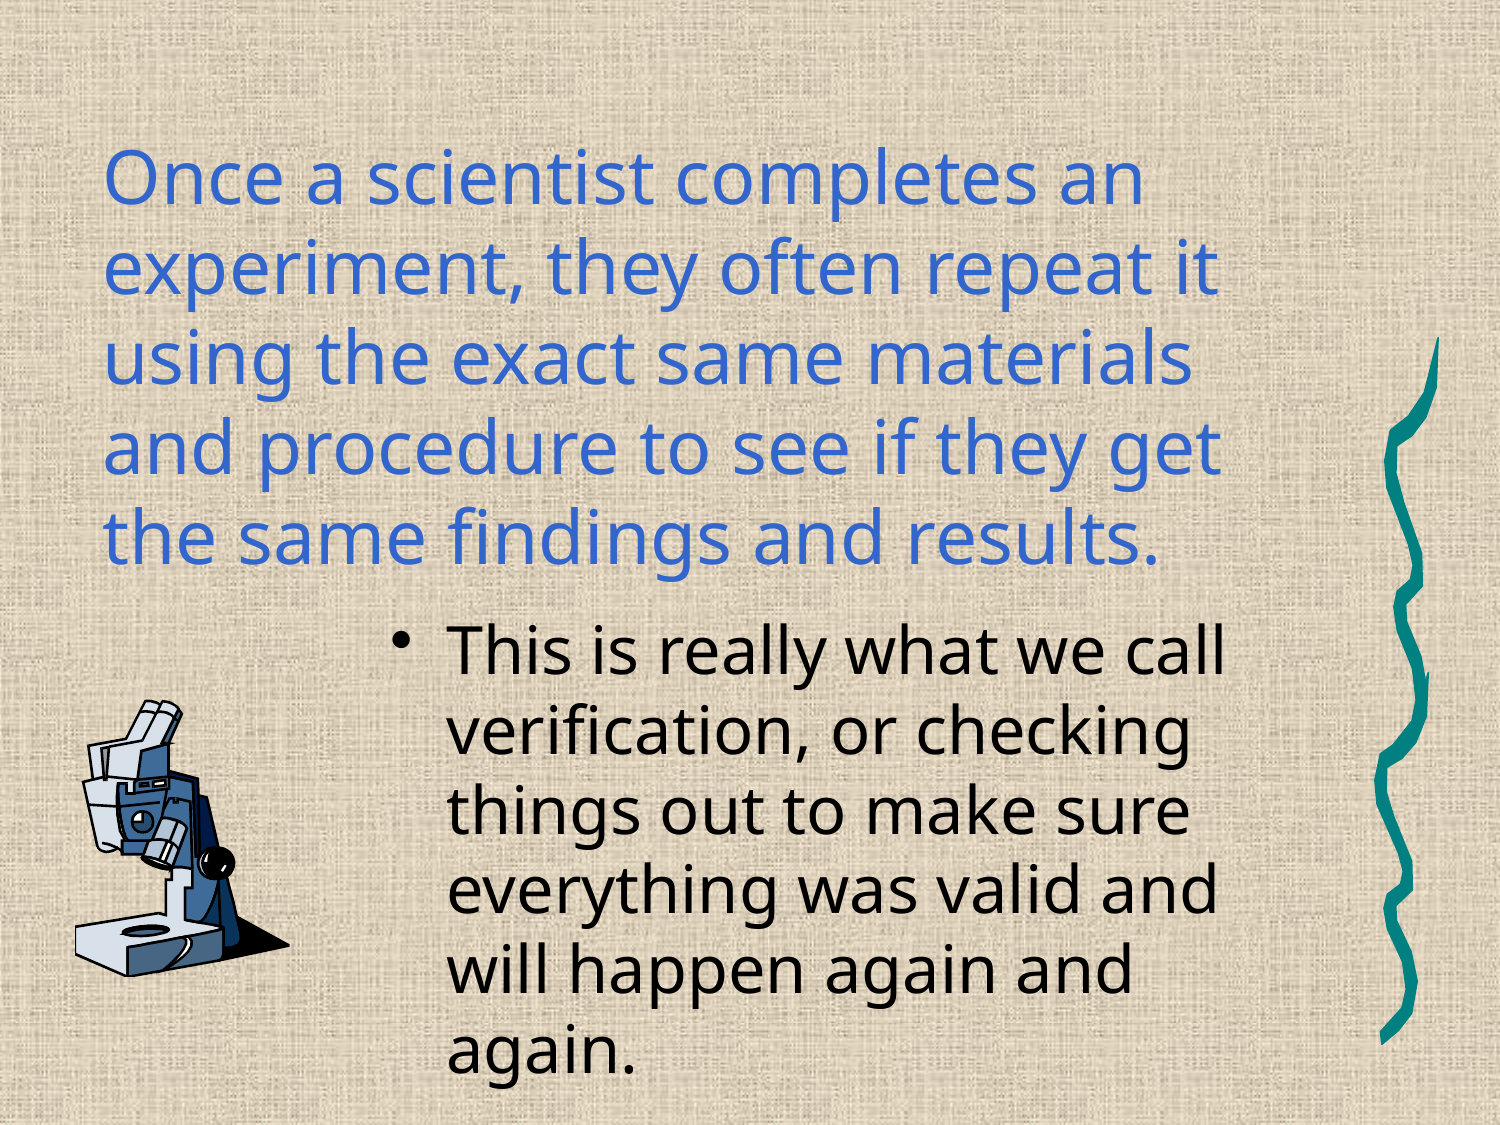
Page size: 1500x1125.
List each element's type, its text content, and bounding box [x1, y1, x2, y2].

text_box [74, 699, 290, 977]
title Once a scientist completes an experiment, they often repeat it using the exact same materials and procedure to see if they get the same findings and results. [87, 0, 1350, 588]
list This is really what we call verification, or checking things out to make sure everything was valid and will happen again and again. [375, 600, 1263, 1075]
picture [0, 0, 1500, 1125]
